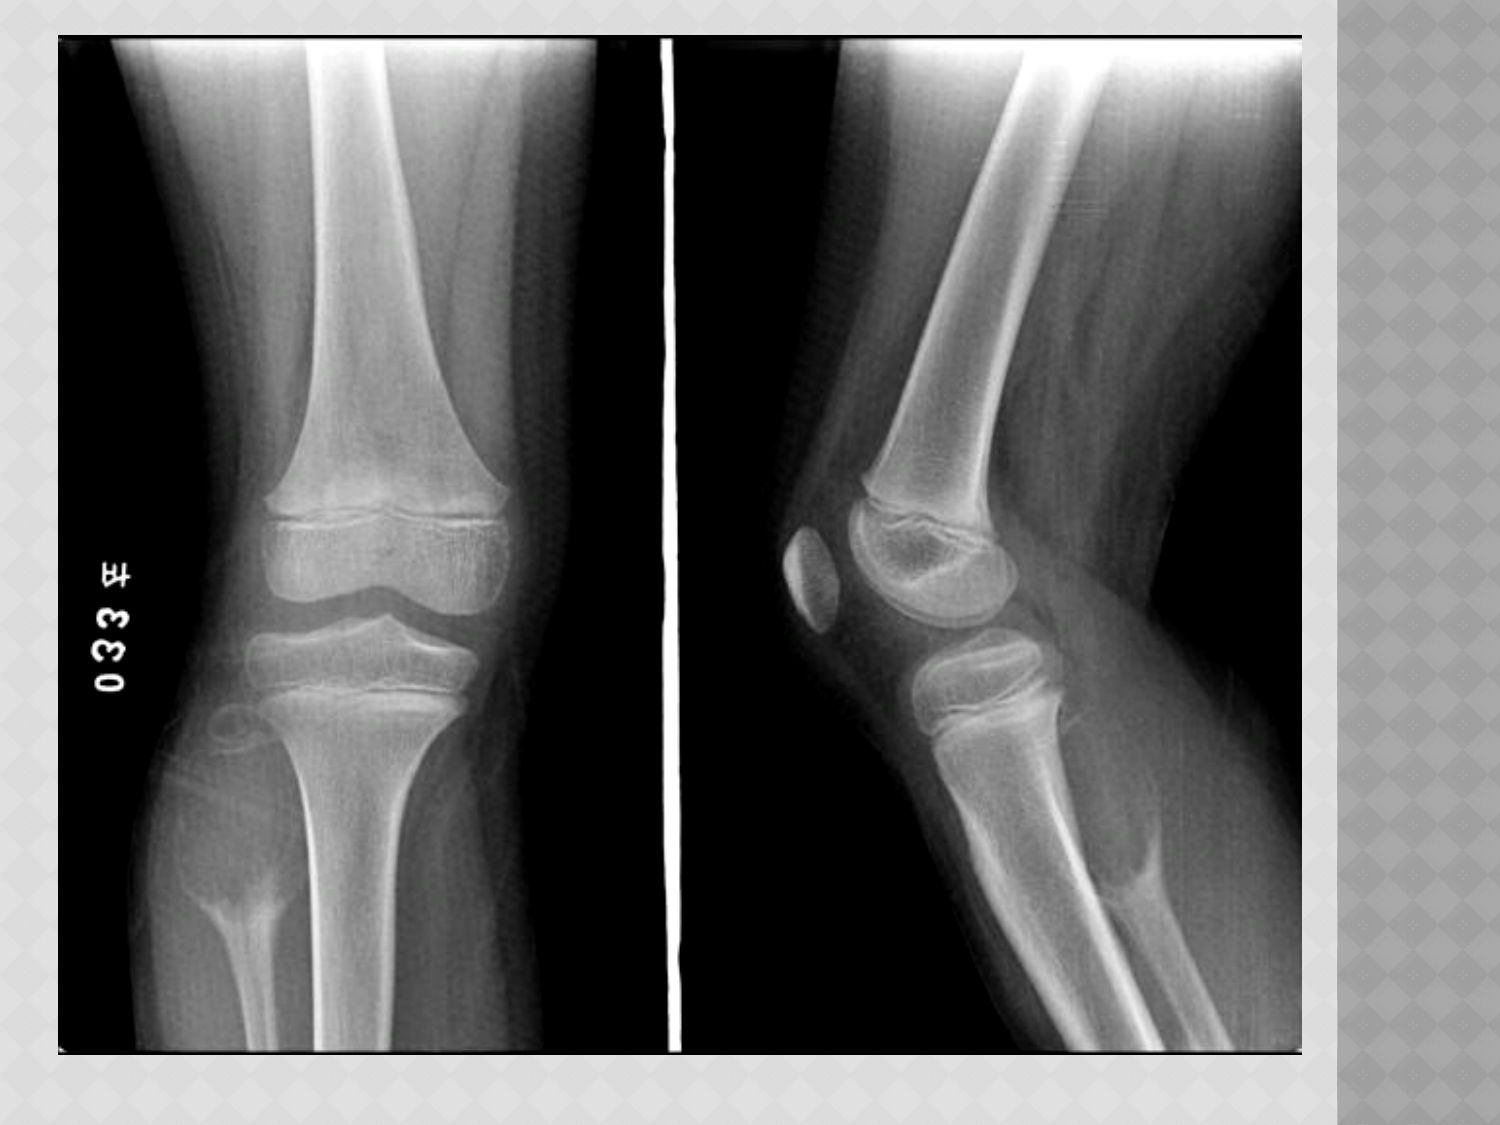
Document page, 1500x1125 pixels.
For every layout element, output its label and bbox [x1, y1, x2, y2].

list [58, 34, 1302, 1055]
